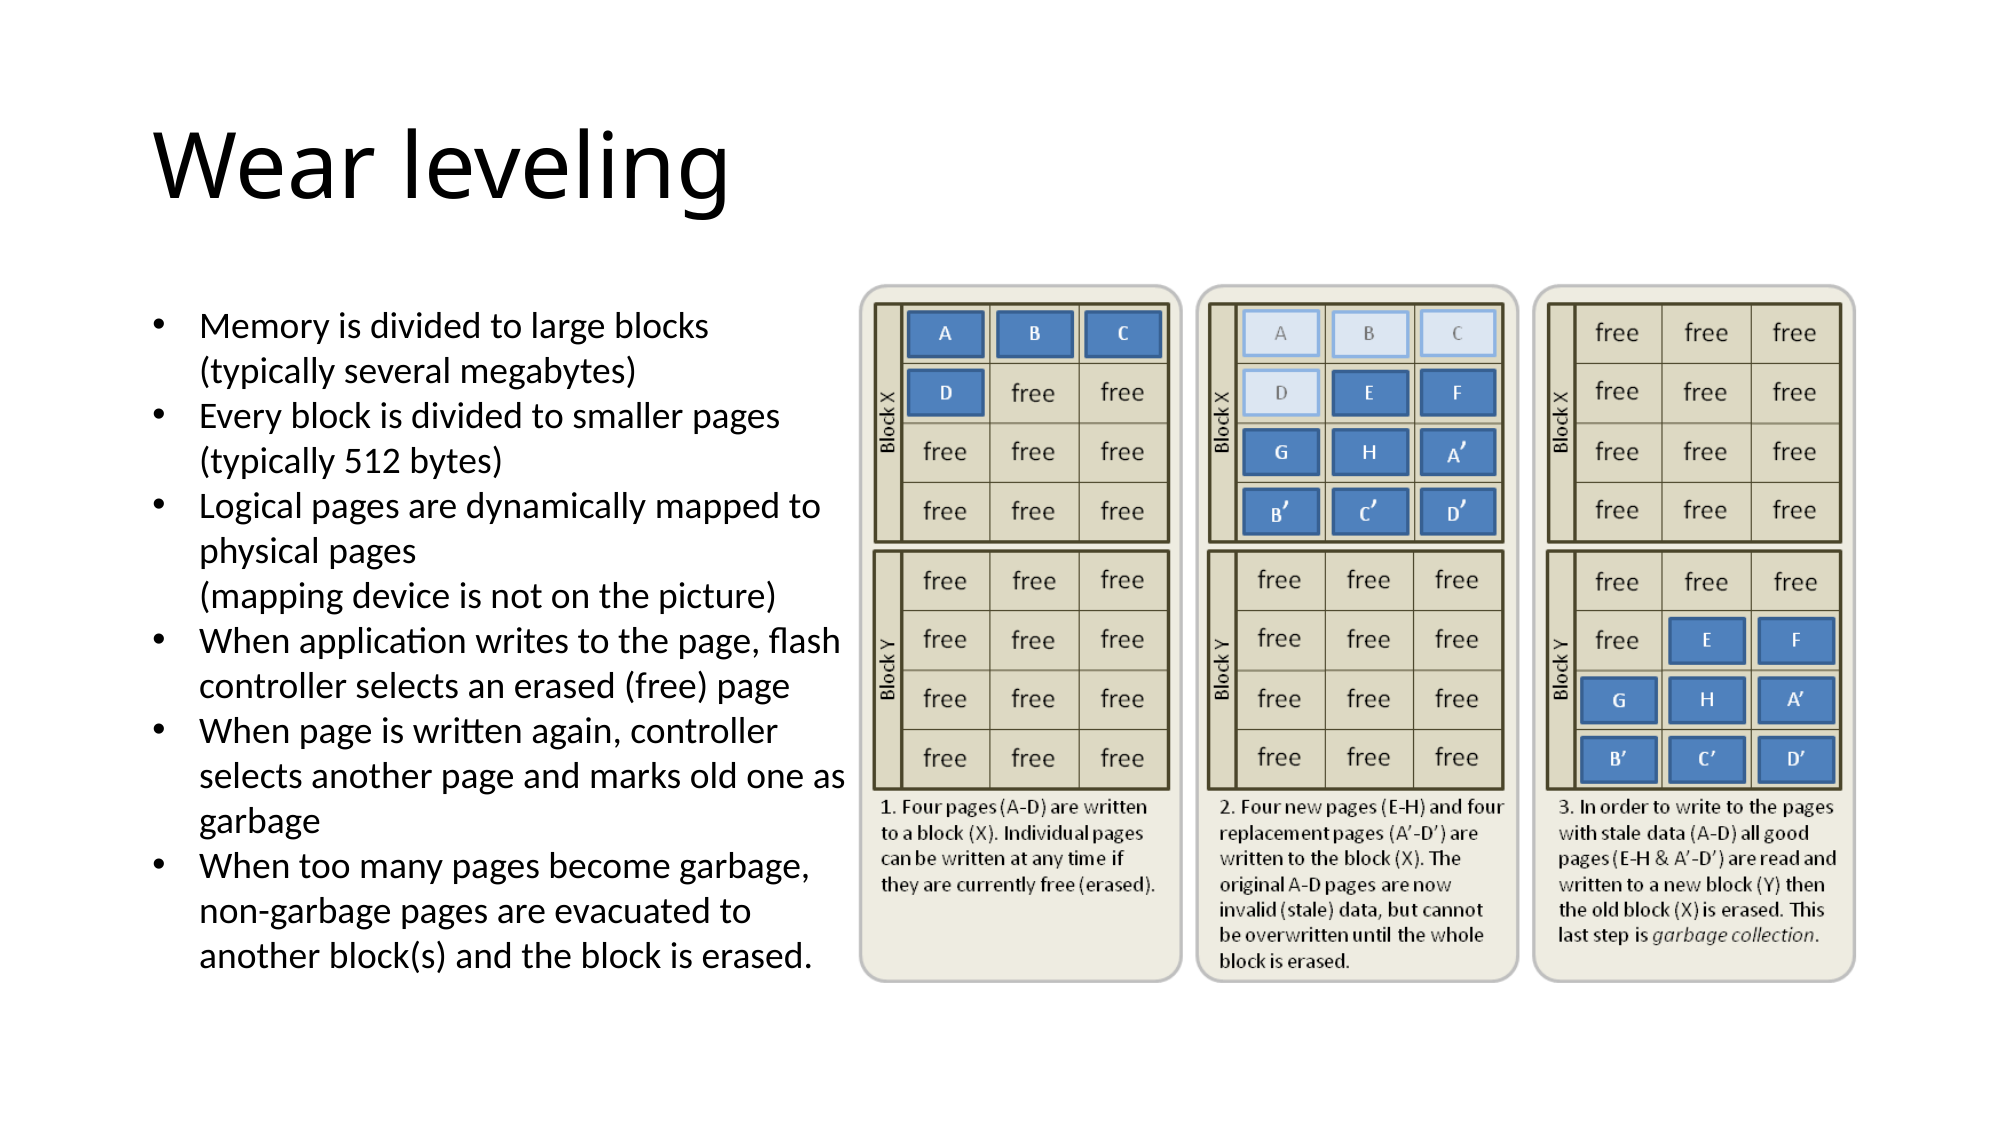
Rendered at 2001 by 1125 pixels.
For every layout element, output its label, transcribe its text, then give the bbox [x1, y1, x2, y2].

text_box Memory is divided to large blocks (typically several megabytes) Every block is divided to smaller pages (typically 512 bytes) Logical pages are dynamically mapped to physical pages (mapping device is not on the picture) When application writes to the page, flash controller selects an erased (free) page When page is written again, controller selects another page and marks old one as garbage When too many pages become garbage, non-garbage pages are evacuated to another block(s) and the block is erased. [137, 293, 852, 984]
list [852, 276, 1863, 991]
title Wear leveling [137, 59, 1863, 278]
